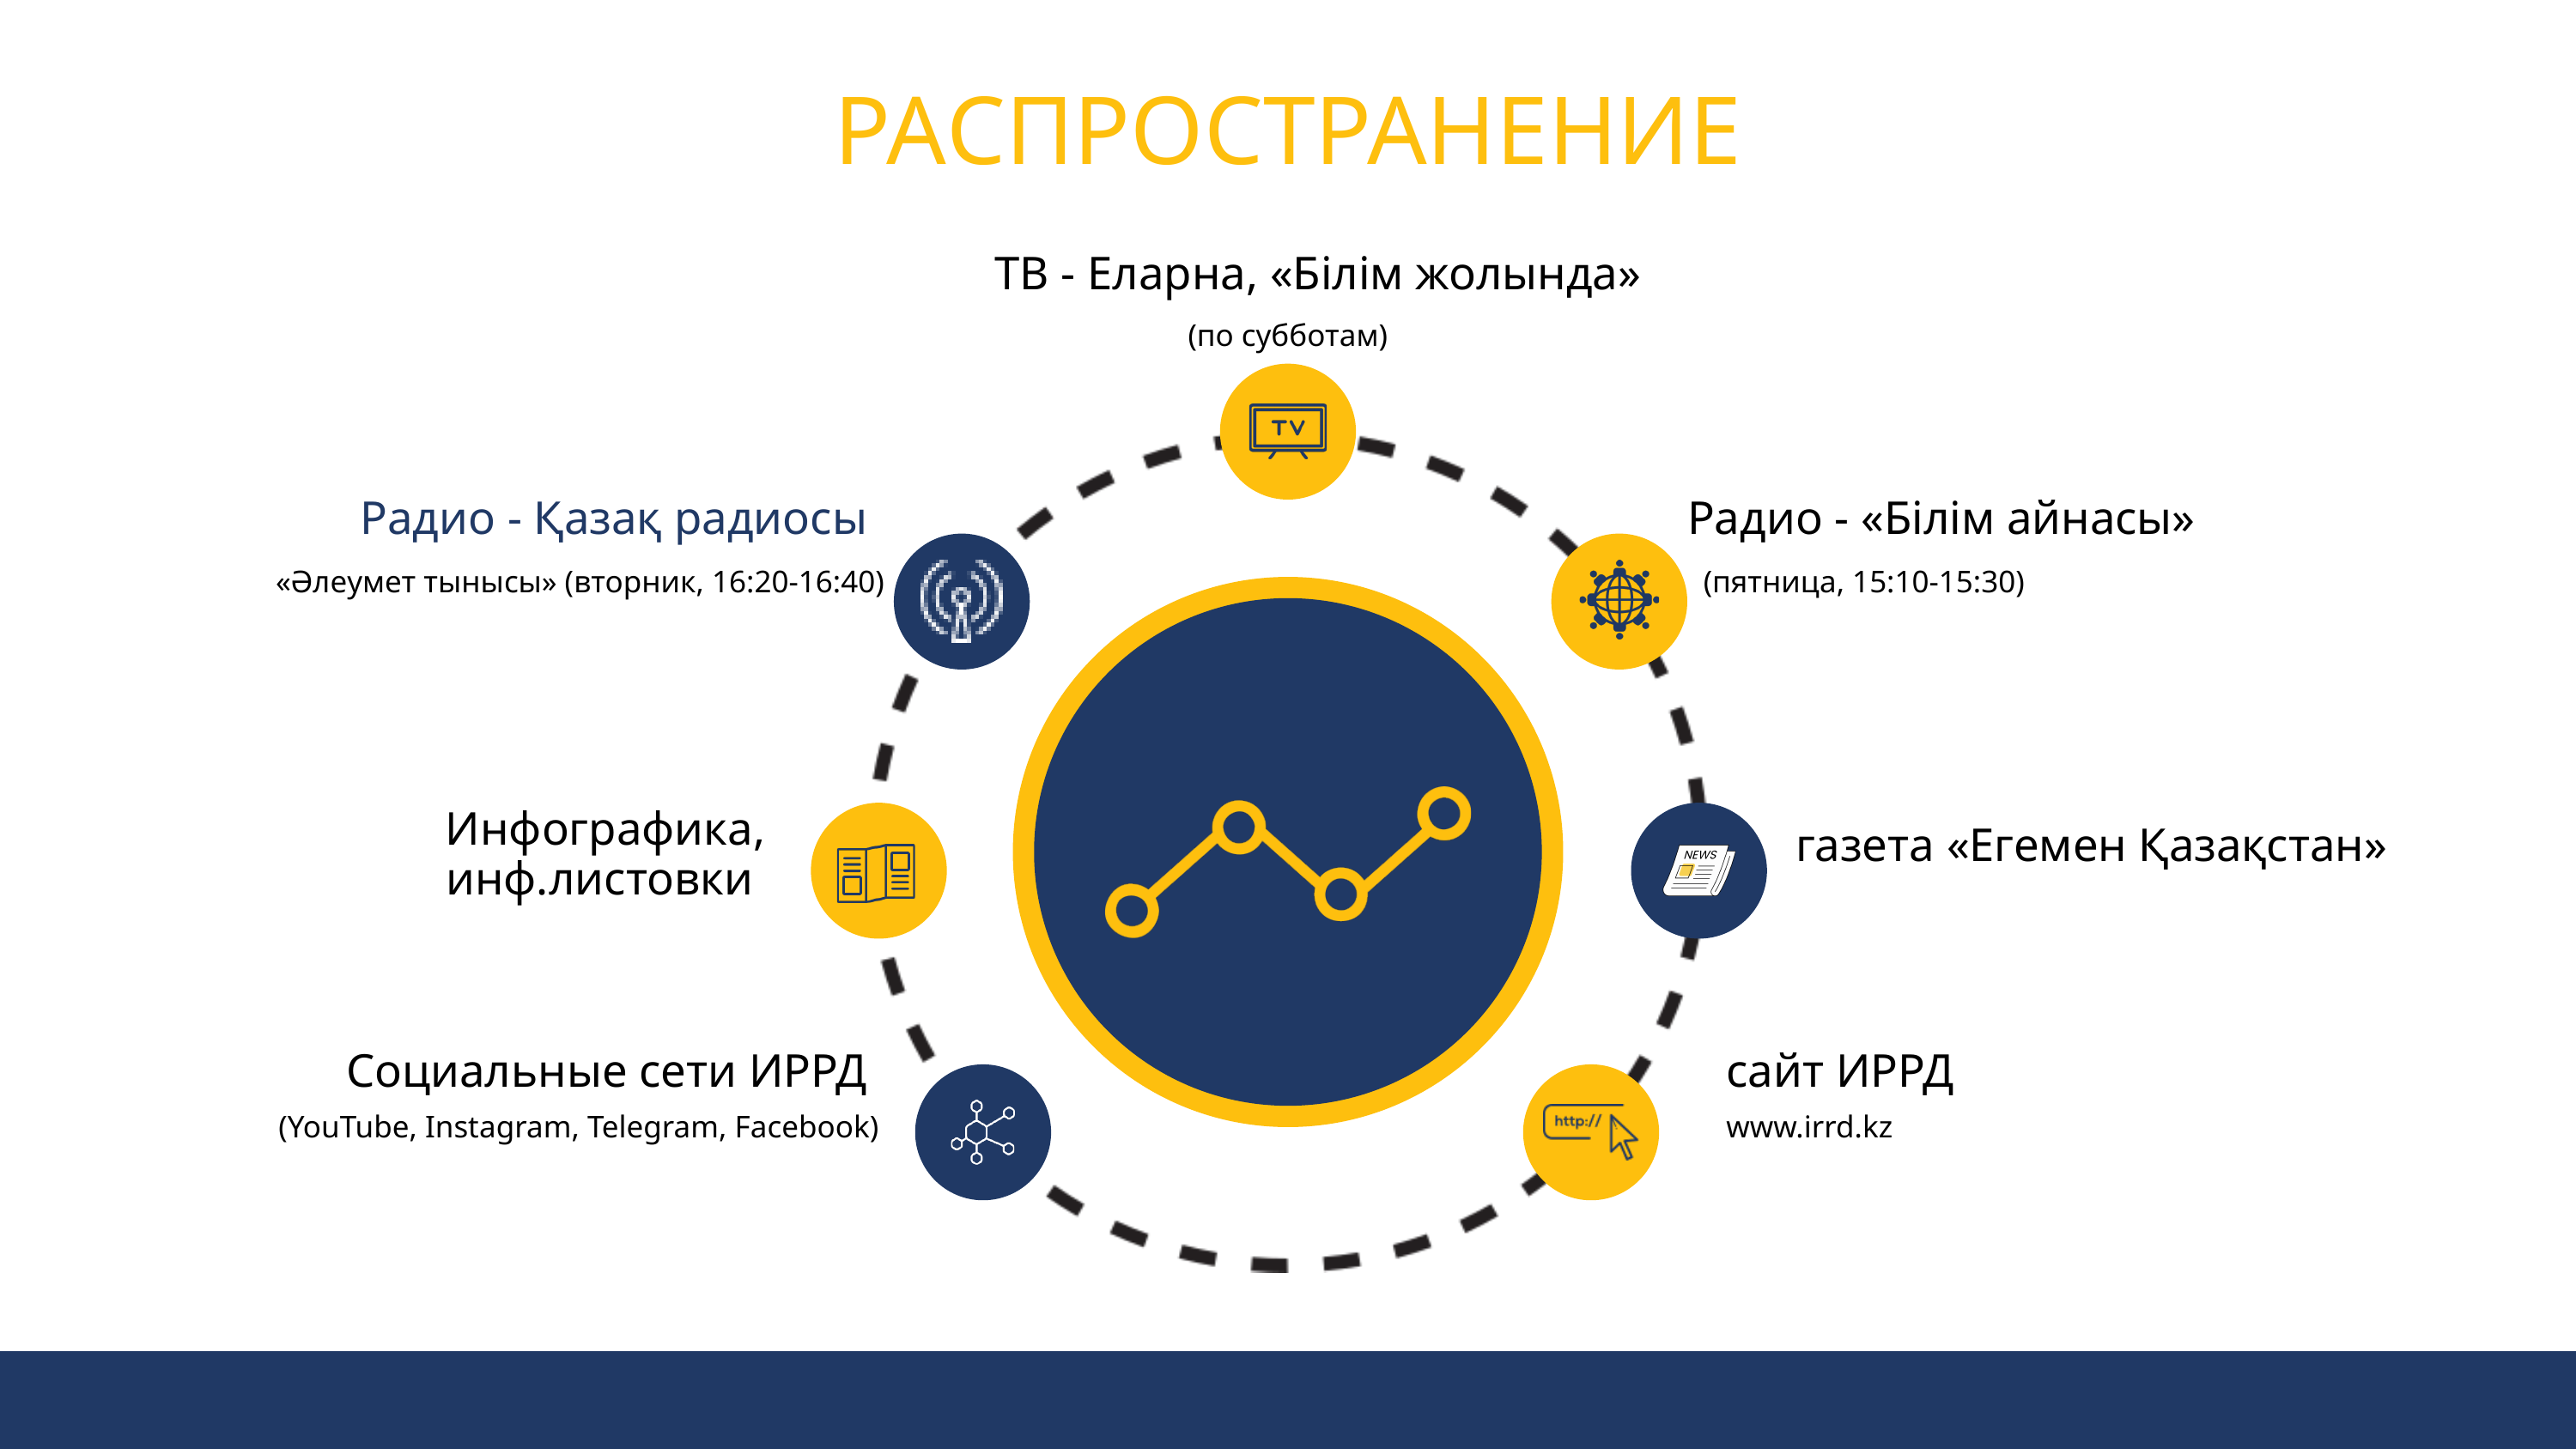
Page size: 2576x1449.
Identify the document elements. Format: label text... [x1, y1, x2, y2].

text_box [811, 802, 947, 939]
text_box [1035, 576, 1546, 602]
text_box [1055, 1114, 1518, 1128]
text_box «Әлеумет тынысы» (вторник, 16:20-16:40) [253, 549, 884, 598]
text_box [914, 1064, 1052, 1201]
text_box ТВ - Еларна, «Білім жолында» [836, 248, 1811, 299]
text_box (пятница, 15:10-15:30) [1703, 549, 2087, 598]
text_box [1546, 673, 1564, 1063]
text_box Радио - «Білім айнасы» [1687, 493, 2284, 543]
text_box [1522, 1064, 1660, 1201]
text_box [867, 431, 1709, 1273]
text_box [893, 533, 1030, 670]
text_box Радио - Қазақ радиосы [117, 493, 868, 543]
text_box РАСПРОСТРАНЕНИЕ [252, 80, 2324, 184]
text_box (по субботам) [1097, 303, 1479, 353]
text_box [1551, 533, 1688, 670]
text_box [0, 1350, 2576, 1449]
text_box сайт ИРРД [1726, 1046, 2071, 1094]
text_box газета «Егемен Қазақстан» [1795, 821, 2480, 871]
text_box Социальные сети ИРРД [244, 1046, 868, 1094]
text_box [1219, 363, 1357, 500]
text_box www.irrd.kz [1726, 1094, 2110, 1143]
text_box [1012, 677, 1029, 1063]
text_box Инфографика, инф.листовки [346, 804, 766, 905]
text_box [1631, 802, 1768, 939]
text_box (YouTube, Instagram, Telegram, Facebook) [242, 1094, 879, 1143]
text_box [1033, 597, 1542, 1106]
